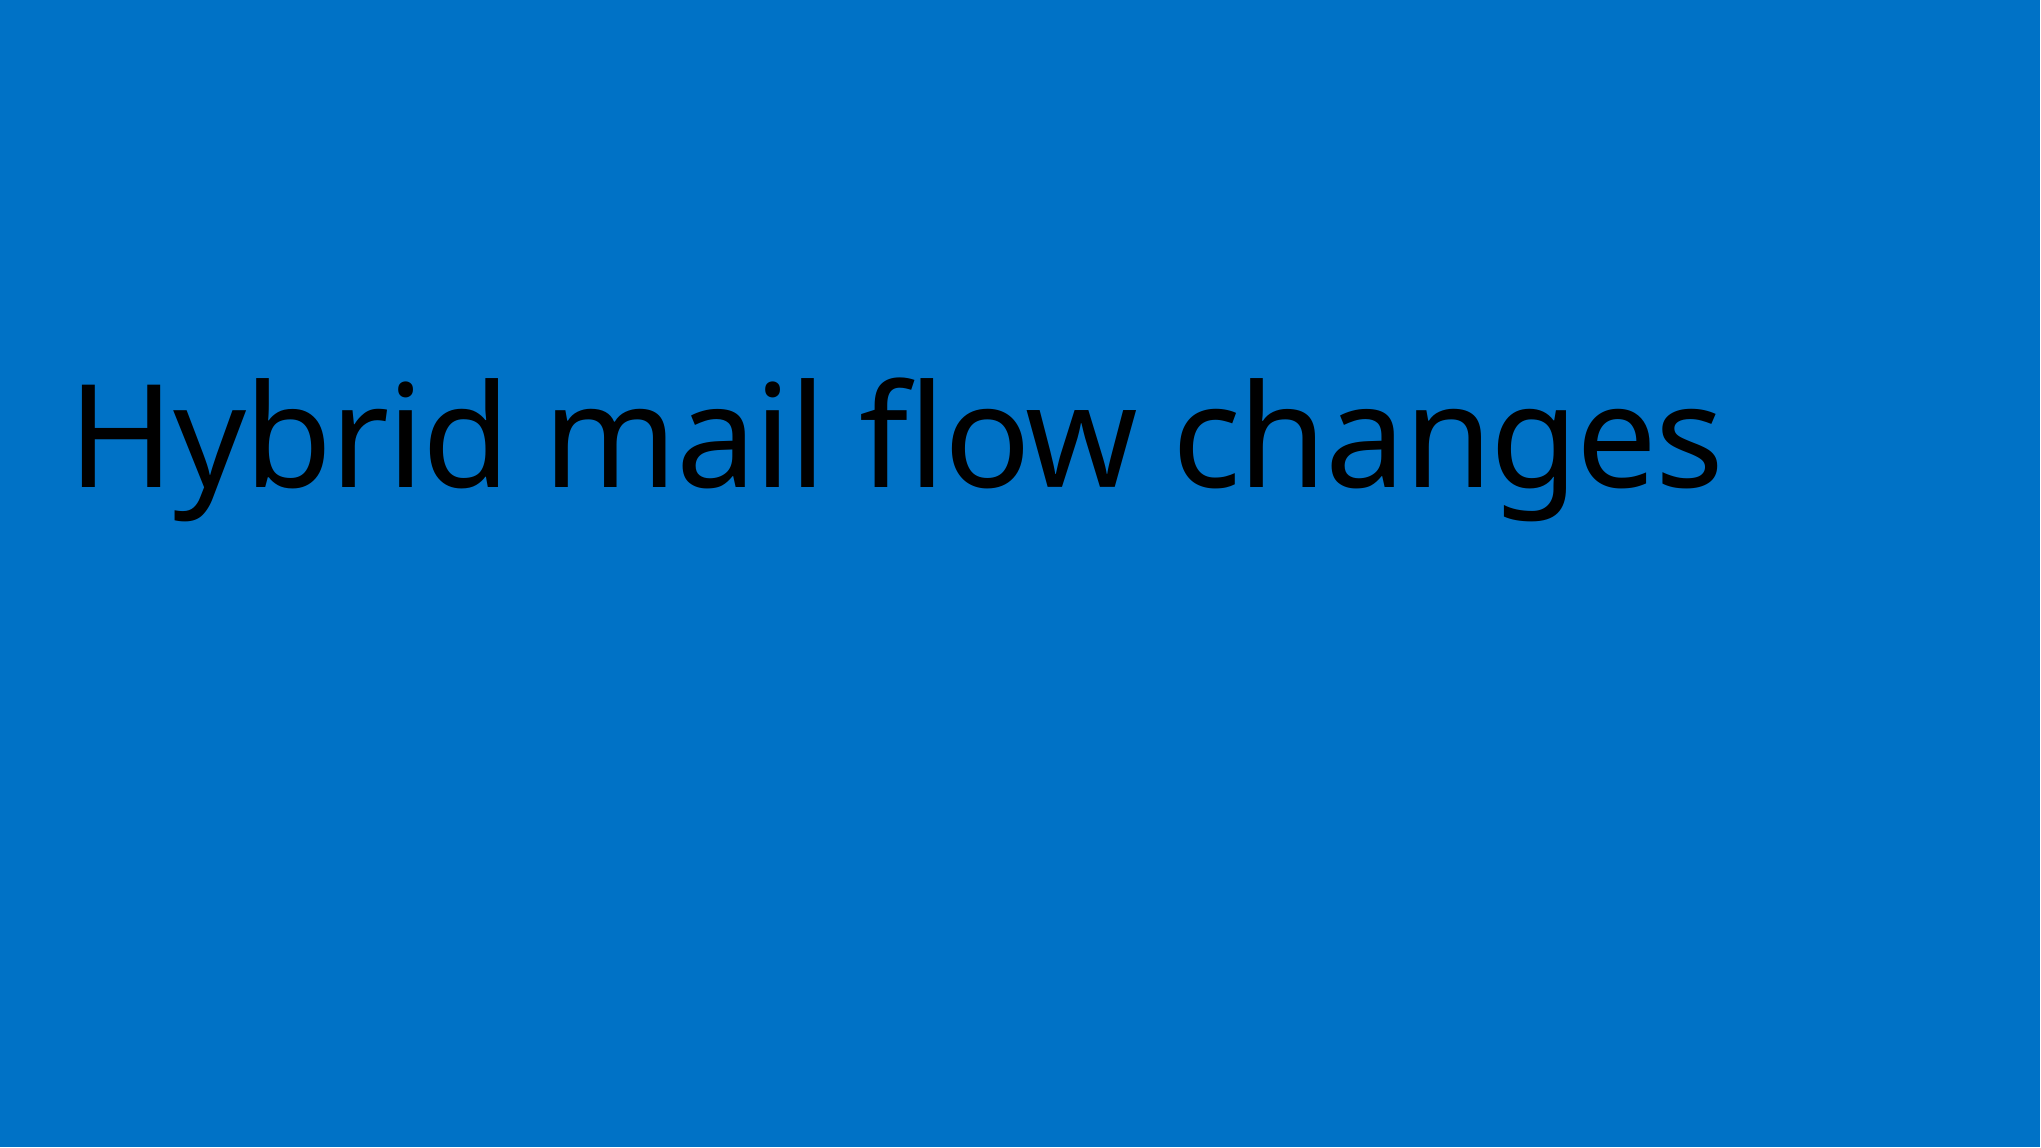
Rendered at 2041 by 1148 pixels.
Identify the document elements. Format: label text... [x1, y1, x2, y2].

title Hybrid mail flow changes [45, 348, 1996, 650]
